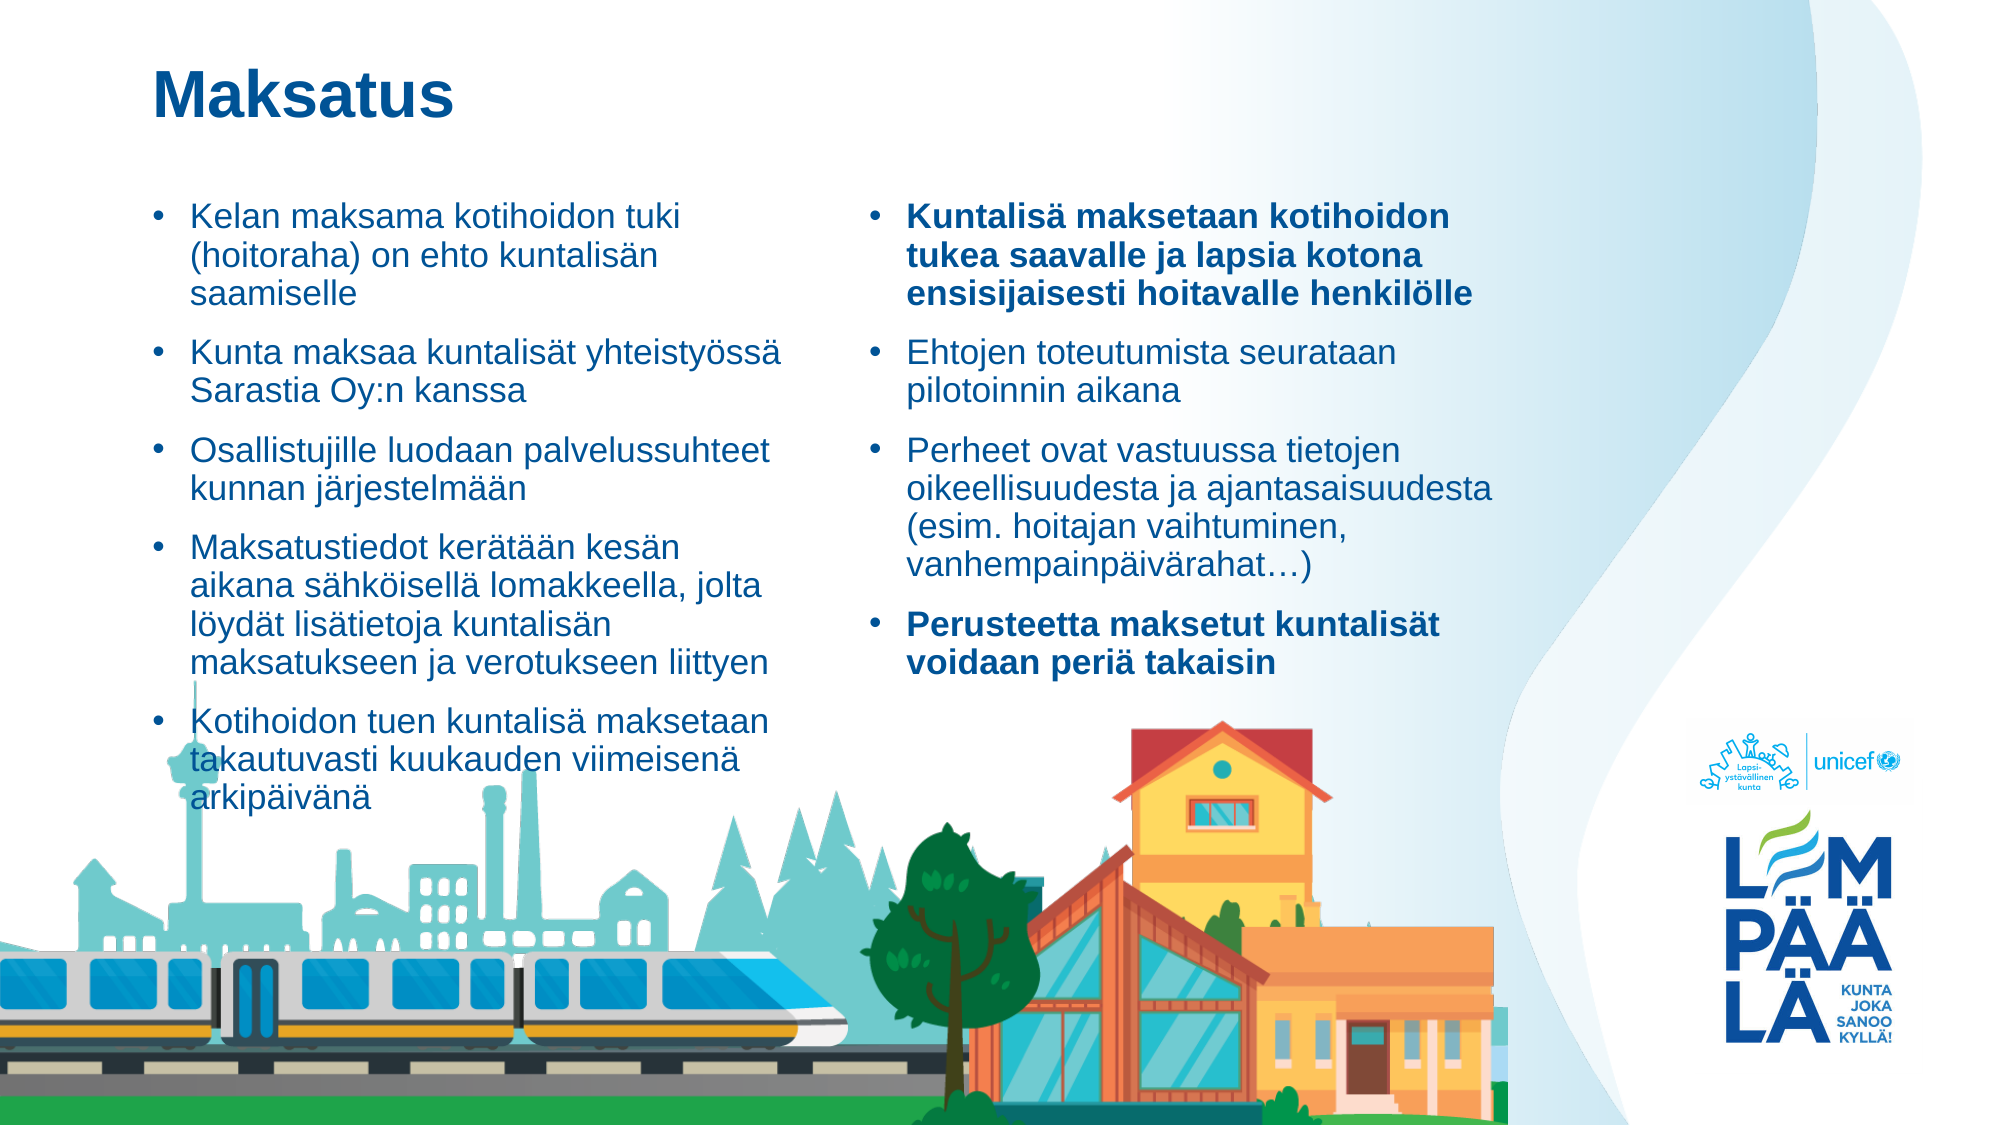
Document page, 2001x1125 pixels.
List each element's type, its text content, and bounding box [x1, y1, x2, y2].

picture [0, 0, 2000, 1125]
list Kelan maksama kotihoidon tuki (hoitoraha) on ehto kuntalisän saamiselle Kunta maksaa kuntalisät yhteistyössä Sarastia Oy:n kanssa Osallistujille luodaan palvelussuhteet kunnan järjestelmään Maksatustiedot kerätään kesän aikana sähköisellä lomakkeella, jolta löydät lisätietoja kuntalisän maksatukseen ja verotukseen liittyen Kotihoidon tuen kuntalisä maksetaan takautuvasti kuukauden viimeisenä arkipäivänä [137, 190, 810, 812]
title Maksatus [137, 0, 1494, 191]
list Kuntalisä maksetaan kotihoidon tukea saavalle ja lapsia kotona ensisijaisesti hoitavalle henkilölle Ehtojen toteutumista seurataan pilotoinnin aikana Perheet ovat vastuussa tietojen oikeellisuudesta ja ajantasaisuudesta (esim. hoitajan vaihtuminen, vanhempainpäivärahat…) Perusteetta maksetut kuntalisät voidaan periä takaisin [854, 190, 1527, 712]
slide_number 6 [20, 1056, 118, 1117]
